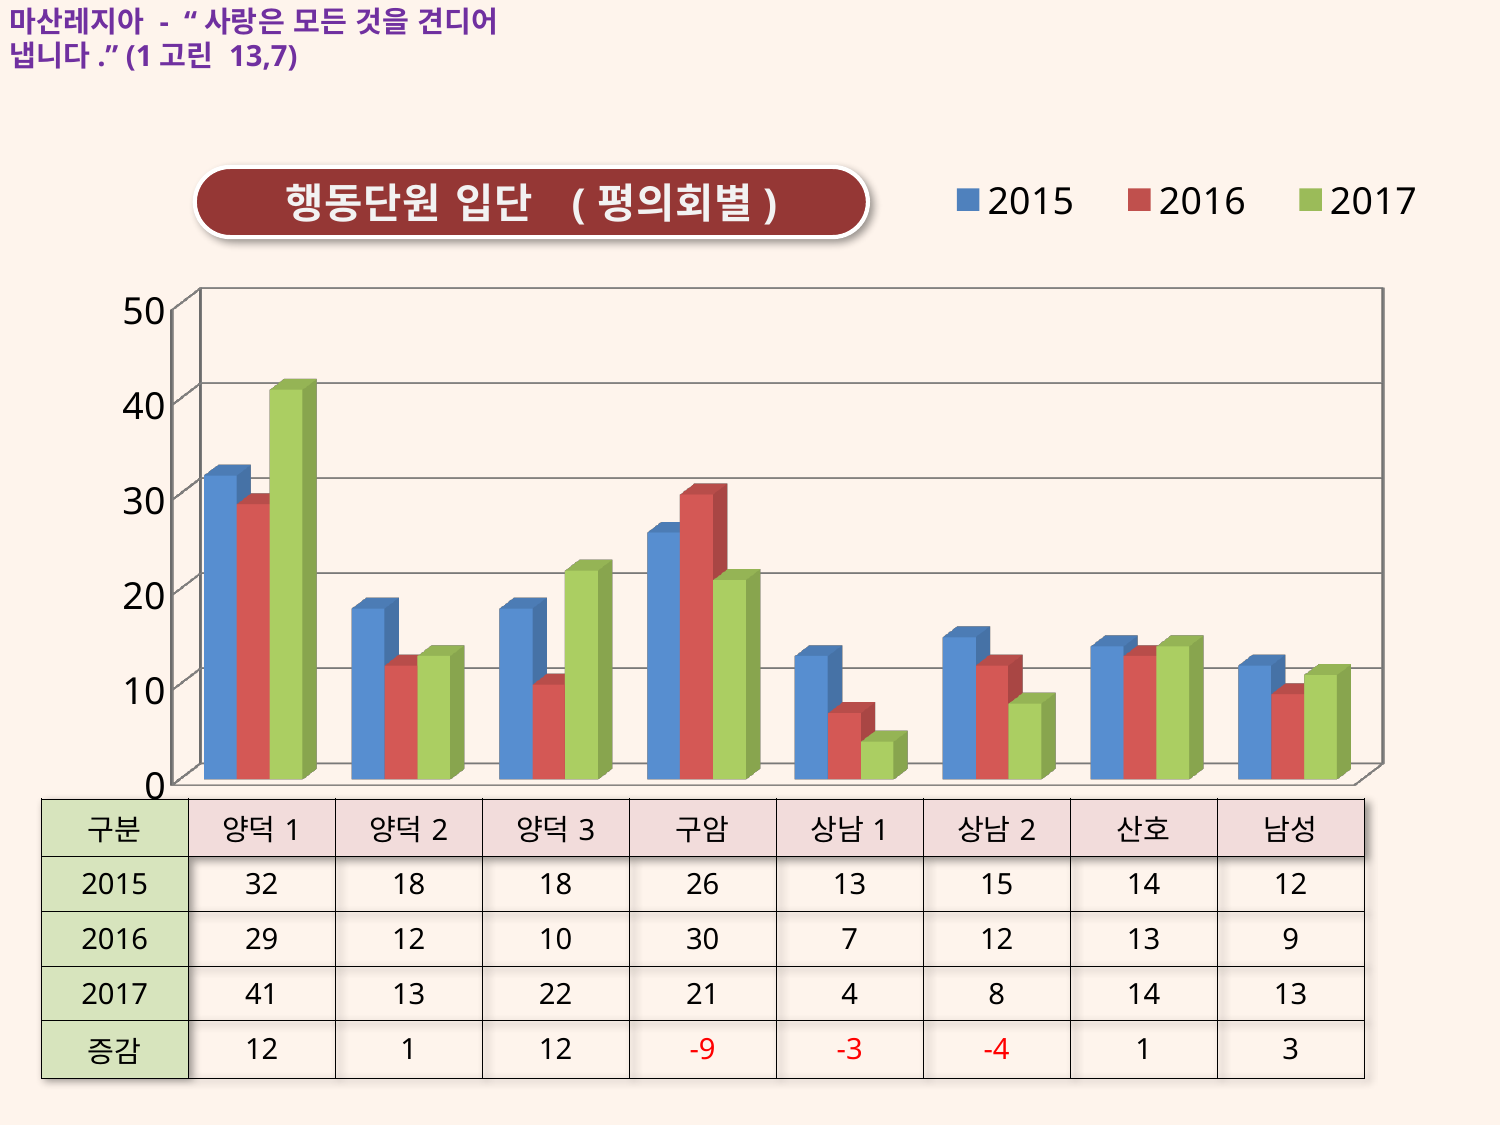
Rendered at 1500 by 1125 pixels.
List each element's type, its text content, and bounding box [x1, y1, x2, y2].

table_cell 21 [630, 967, 776, 1020]
table_cell 13 [336, 967, 482, 1020]
table_cell 1 [1071, 1021, 1217, 1078]
table_cell 18 [336, 878, 482, 911]
table_cell 29 [189, 912, 335, 966]
table_cell 12 [336, 912, 482, 966]
table_cell 12 [483, 1021, 629, 1078]
table_cell 12 [189, 1021, 335, 1078]
chart [0, 160, 1500, 870]
table_cell 41 [189, 967, 335, 1020]
table_cell -3 [777, 1021, 923, 1078]
table_cell 13 [1071, 912, 1217, 966]
table_cell 12 [924, 912, 1070, 966]
table_cell 2016 [42, 912, 188, 966]
text_box 마산레지아 - “사랑은 모든 것을 견디어 냅니다.” (1고린 13,7) [0, 0, 585, 81]
table_cell 32 [189, 878, 335, 911]
table_cell 8 [924, 967, 1070, 1020]
table_cell 7 [777, 912, 923, 966]
table_cell 2017 [42, 967, 188, 1020]
table_cell 4 [777, 967, 923, 1020]
table_cell 18 [483, 878, 629, 911]
table_cell 10 [483, 912, 629, 966]
table_cell 15 [924, 878, 1070, 911]
table_cell -4 [924, 1021, 1070, 1078]
table_cell 22 [483, 967, 629, 1020]
table_cell 3 [1218, 1021, 1364, 1078]
table_cell 30 [630, 912, 776, 966]
table_cell 9 [1218, 912, 1364, 966]
table_cell 26 [630, 878, 776, 911]
table_cell 13 [777, 878, 923, 911]
table_cell 12 [1218, 878, 1364, 911]
table_cell 13 [1218, 967, 1364, 1020]
table_cell 14 [1071, 878, 1217, 911]
table_cell -9 [630, 1021, 776, 1078]
table_cell 증감 [42, 1021, 188, 1078]
table_cell 2015 [42, 878, 188, 911]
table_cell 14 [1071, 967, 1217, 1020]
table_cell 1 [336, 1021, 482, 1078]
